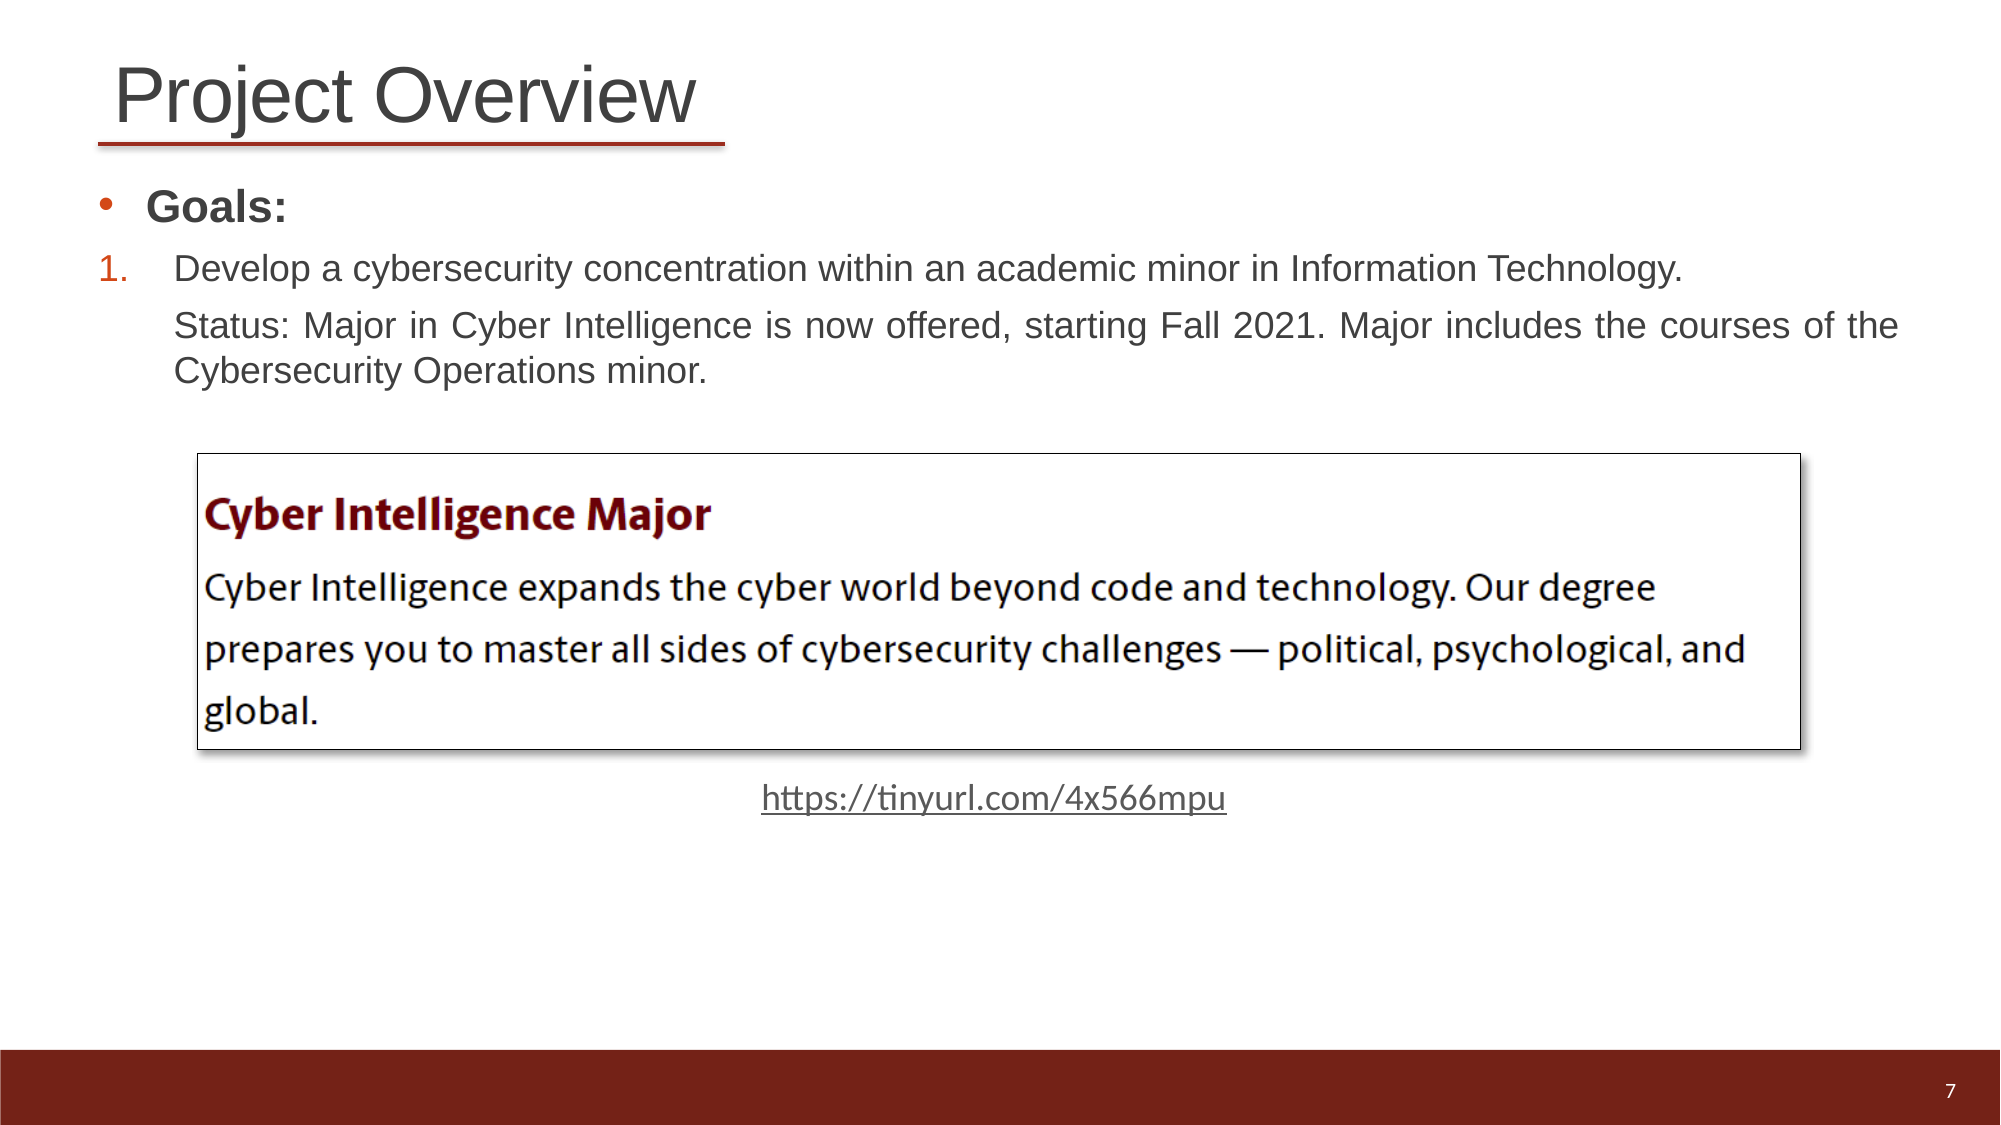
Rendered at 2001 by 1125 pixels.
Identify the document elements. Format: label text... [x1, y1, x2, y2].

list Goals: 1. Develop a cybersecurity concentration within an academic minor in Information Technology. Status: Major in Cyber Intelligence is now offered, starting Fall 2021. Major includes the courses of the Cybersecurity Operations minor. [98, 168, 1900, 957]
title Project Overview [98, 0, 1900, 146]
slide_number 7 [1756, 1059, 1972, 1120]
picture [196, 453, 1802, 751]
text_box https://tinyurl.com/4x566mpu [746, 765, 1323, 825]
